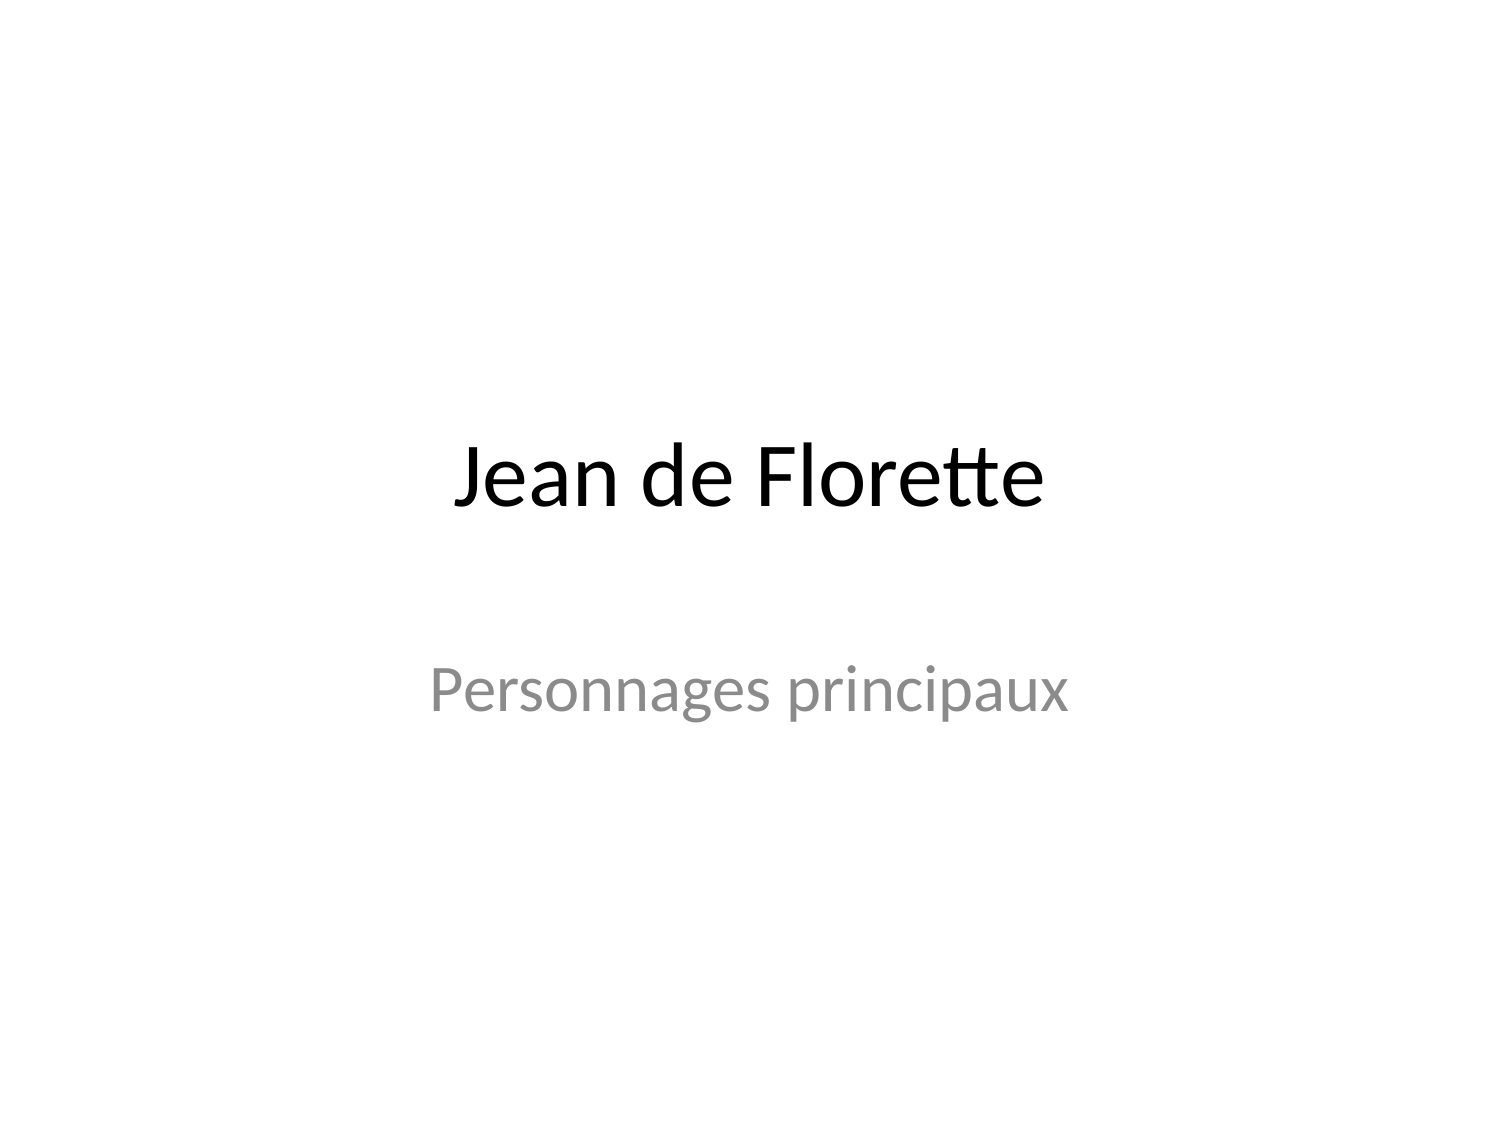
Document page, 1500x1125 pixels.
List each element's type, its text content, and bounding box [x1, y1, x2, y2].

title Jean de Florette [112, 349, 1388, 591]
subtitle Personnages principaux [225, 637, 1275, 925]
